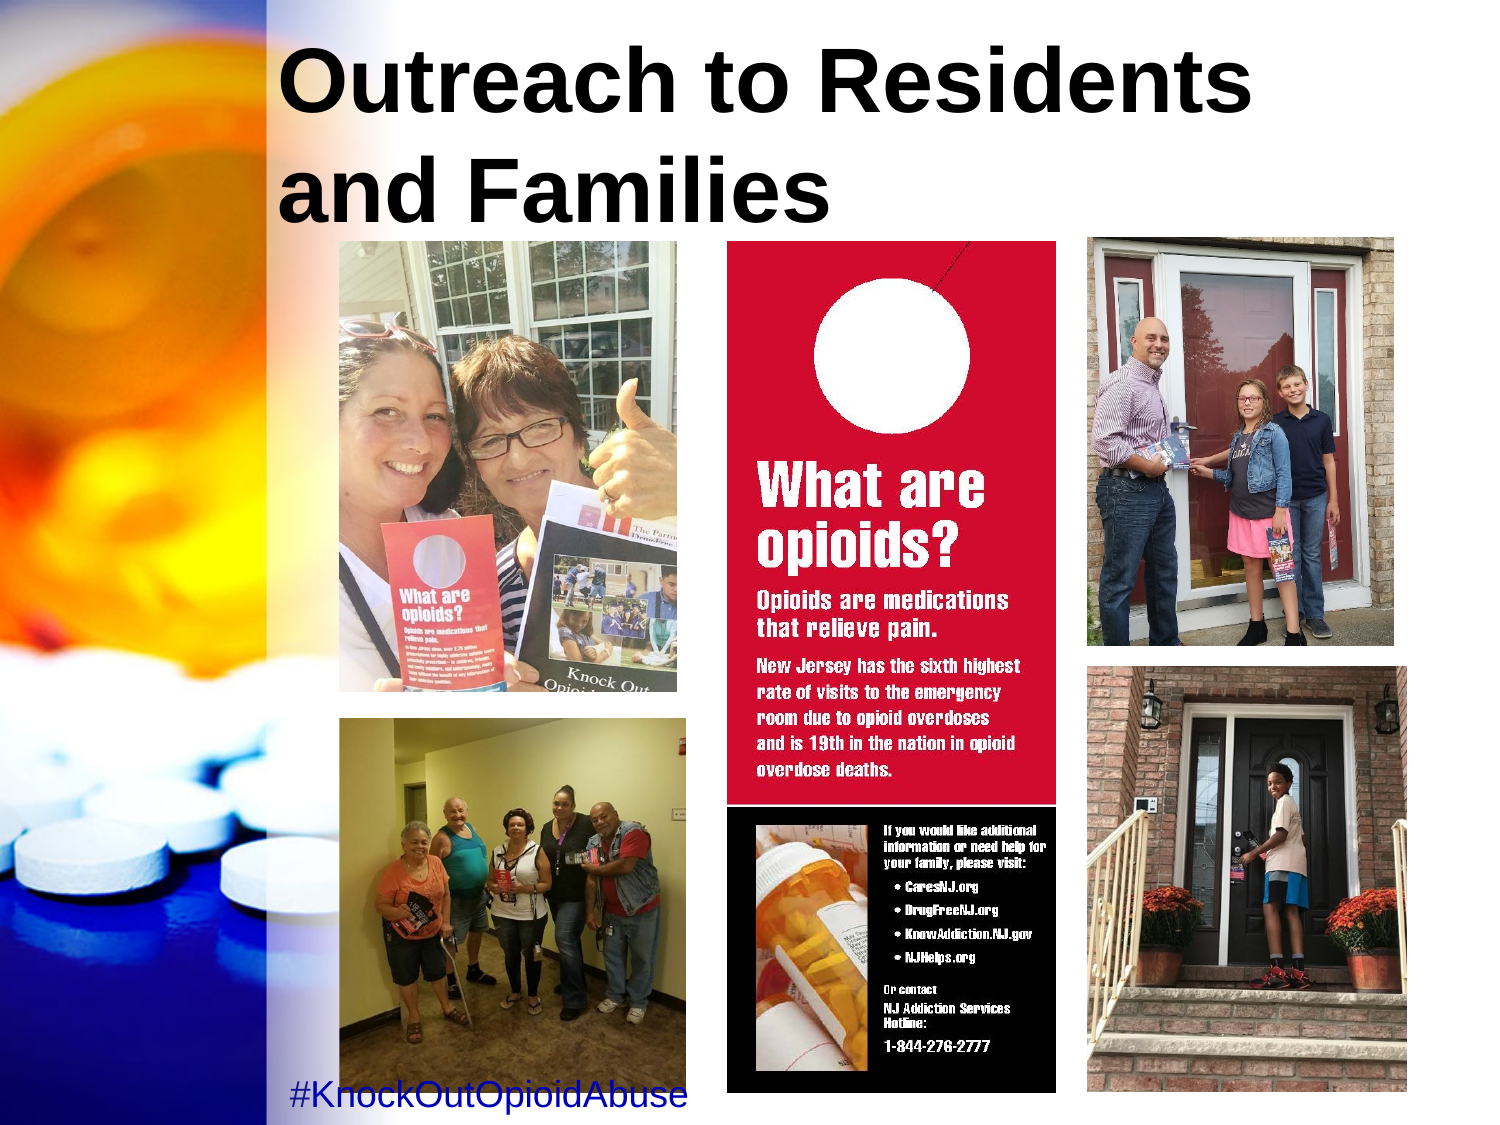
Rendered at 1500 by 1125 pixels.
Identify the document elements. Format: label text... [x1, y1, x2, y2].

text_box #KnockOutOpioidAbuse [274, 1062, 738, 1123]
picture [0, 0, 1500, 1125]
title Outreach to Residents and Families [262, 24, 1425, 238]
